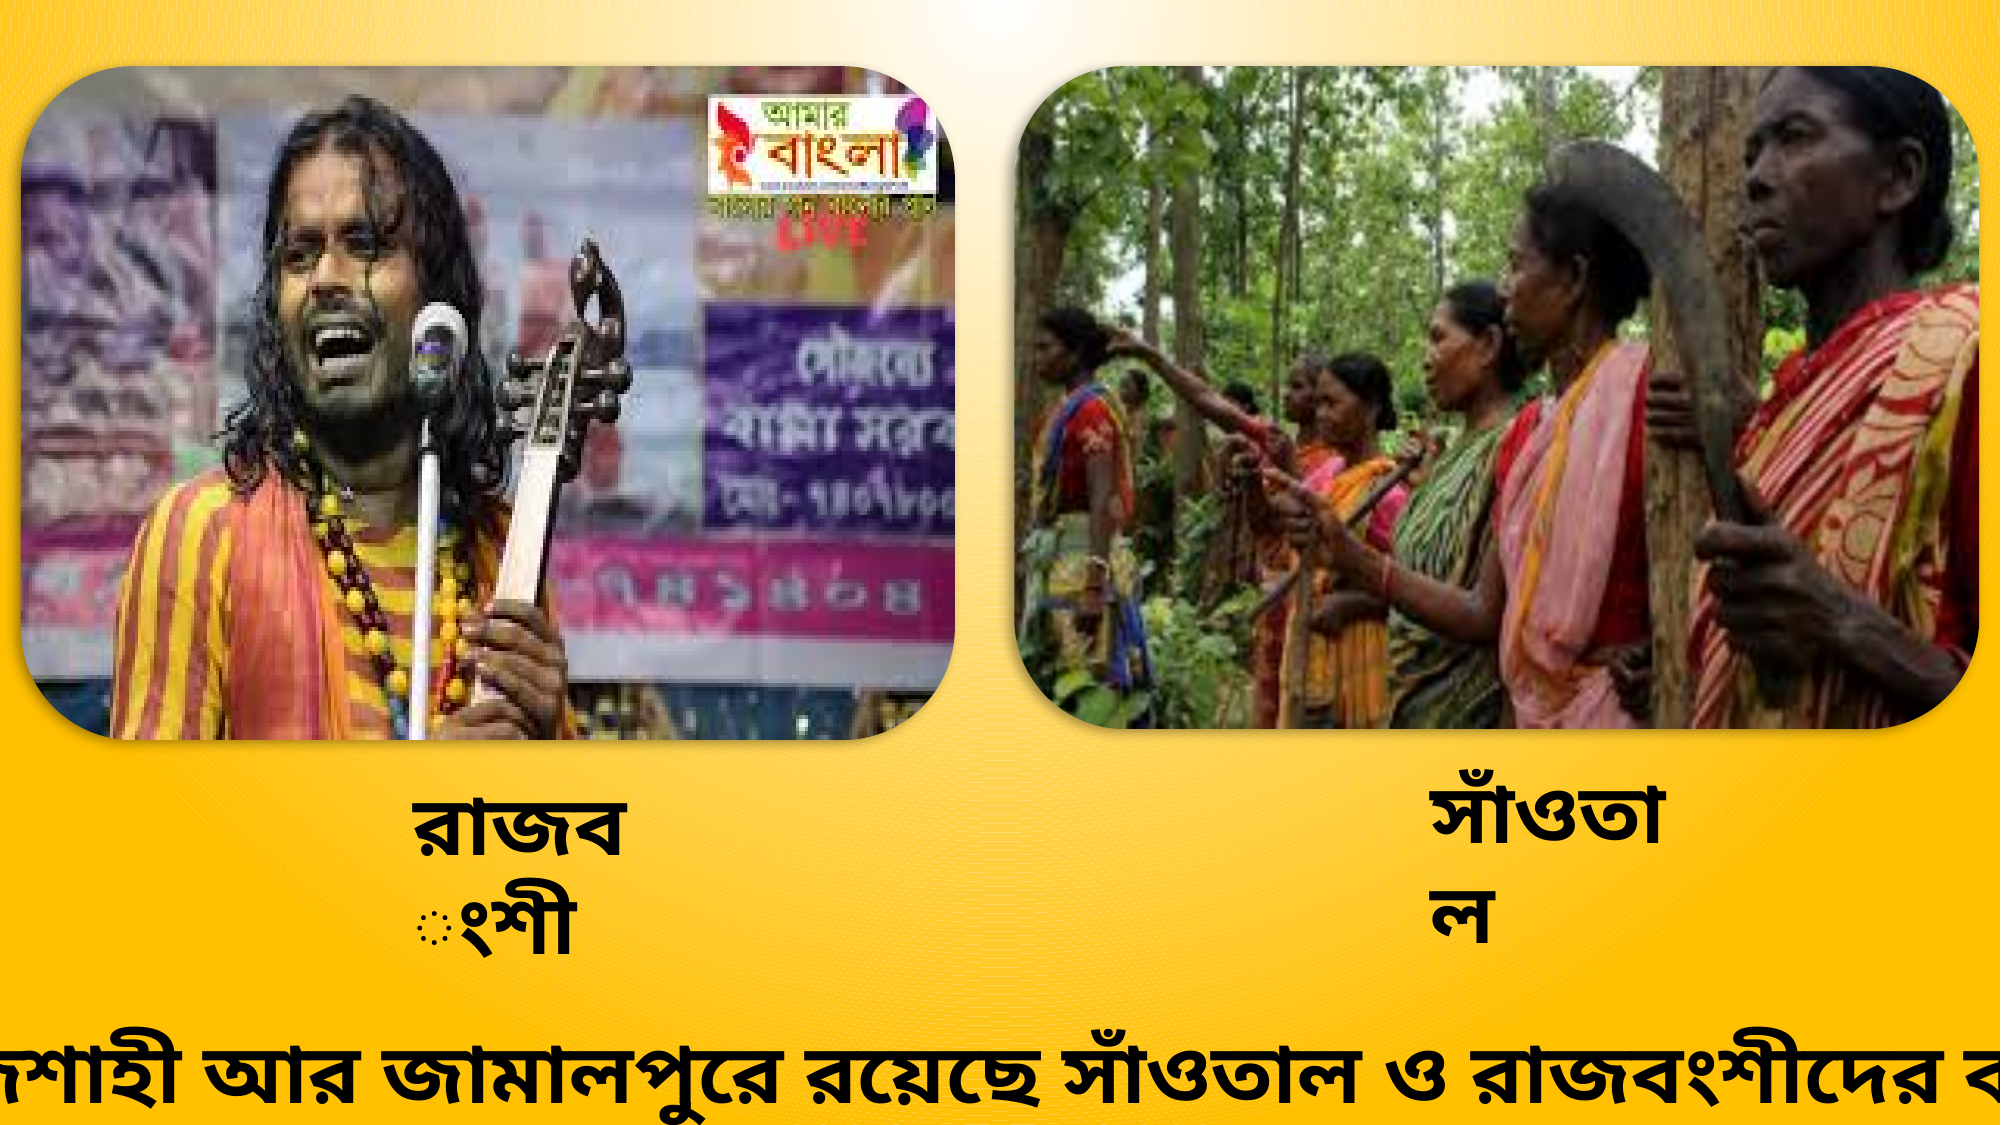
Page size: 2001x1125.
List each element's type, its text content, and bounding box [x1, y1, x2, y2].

text_box সাঁওতাল [1415, 753, 1693, 968]
picture [20, 66, 955, 741]
text_box রাজশাহী আর জামালপুরে রয়েছে সাঁওতাল ও রাজবংশীদের বসবাস। [0, 1013, 2000, 1125]
text_box রাজবংশী [399, 764, 677, 980]
picture [1014, 66, 1980, 730]
